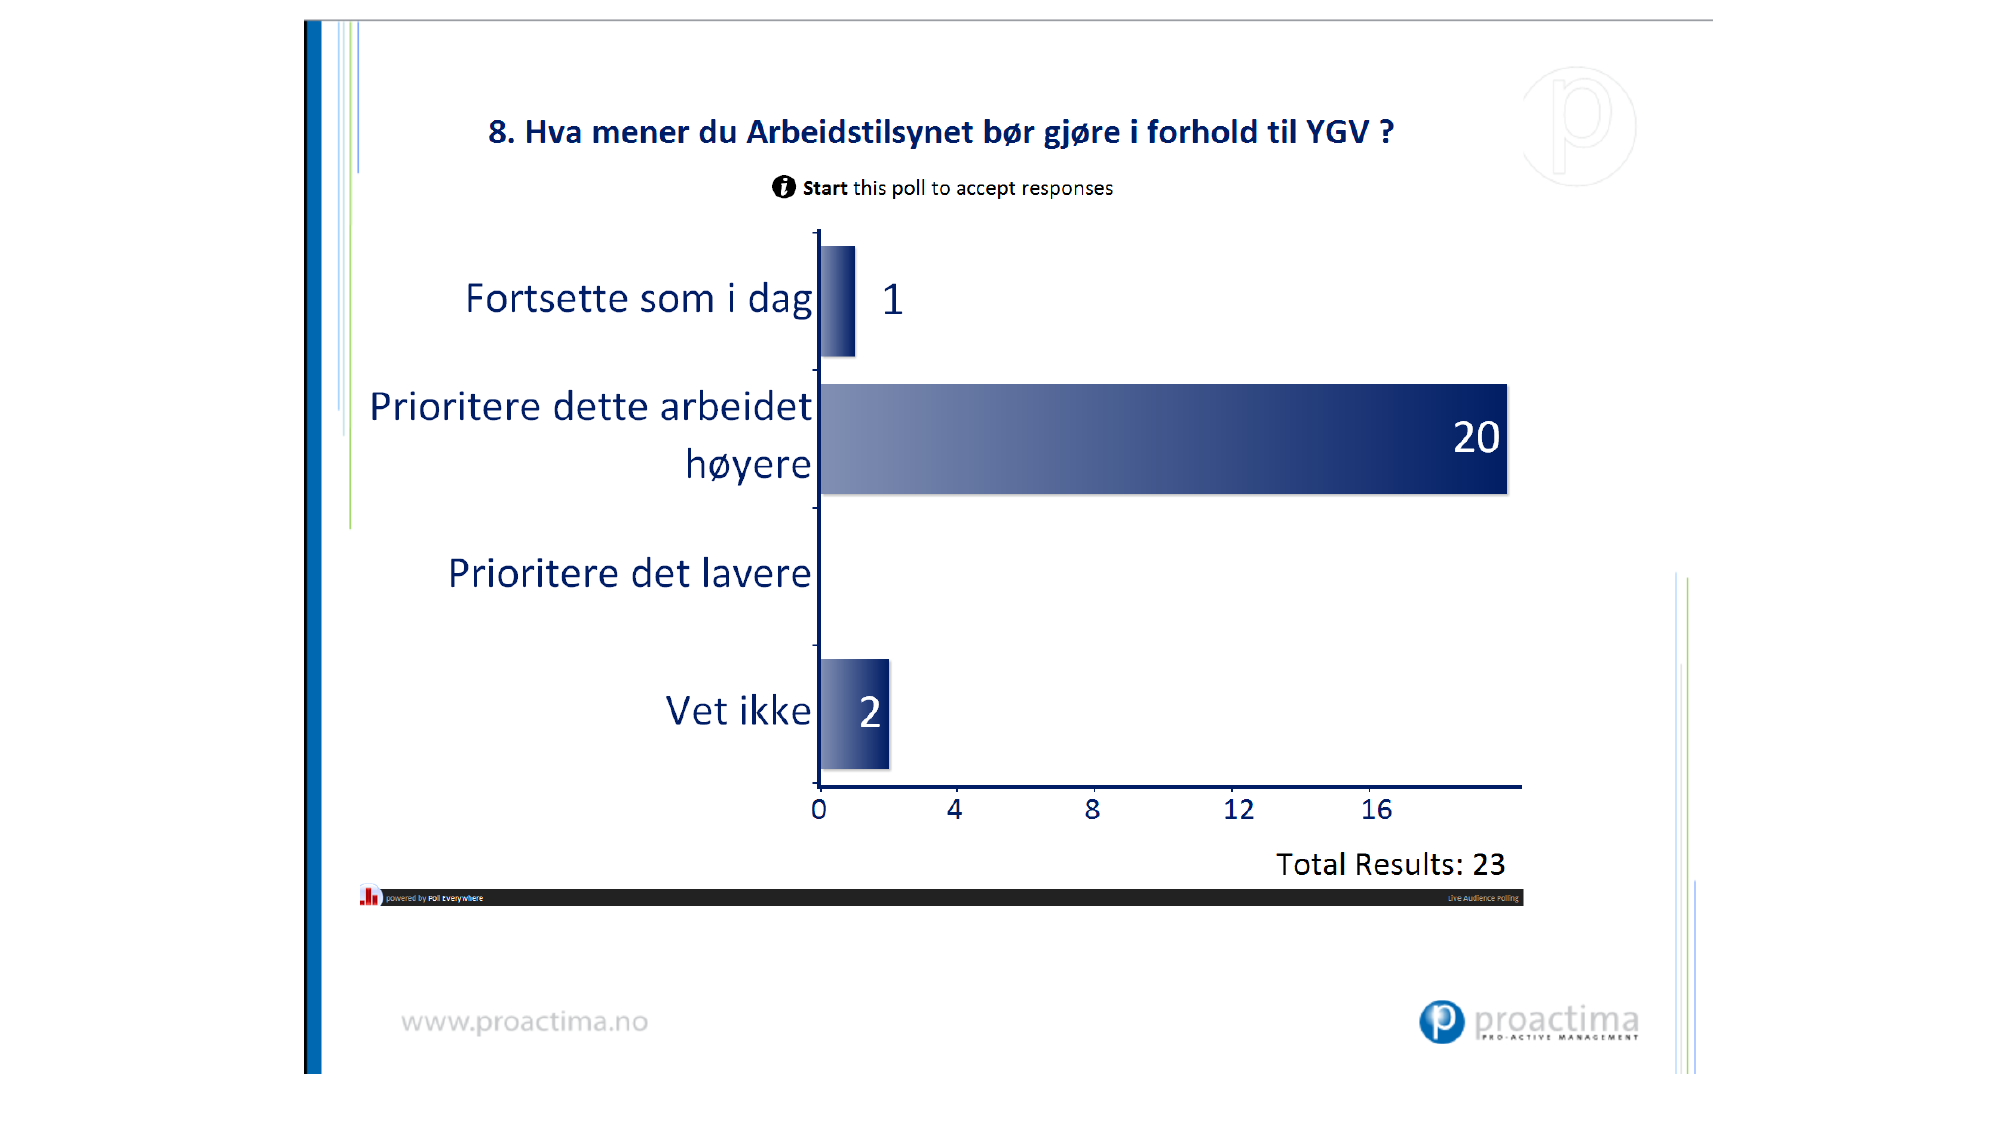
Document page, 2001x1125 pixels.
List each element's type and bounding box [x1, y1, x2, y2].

picture [304, 18, 1714, 1074]
